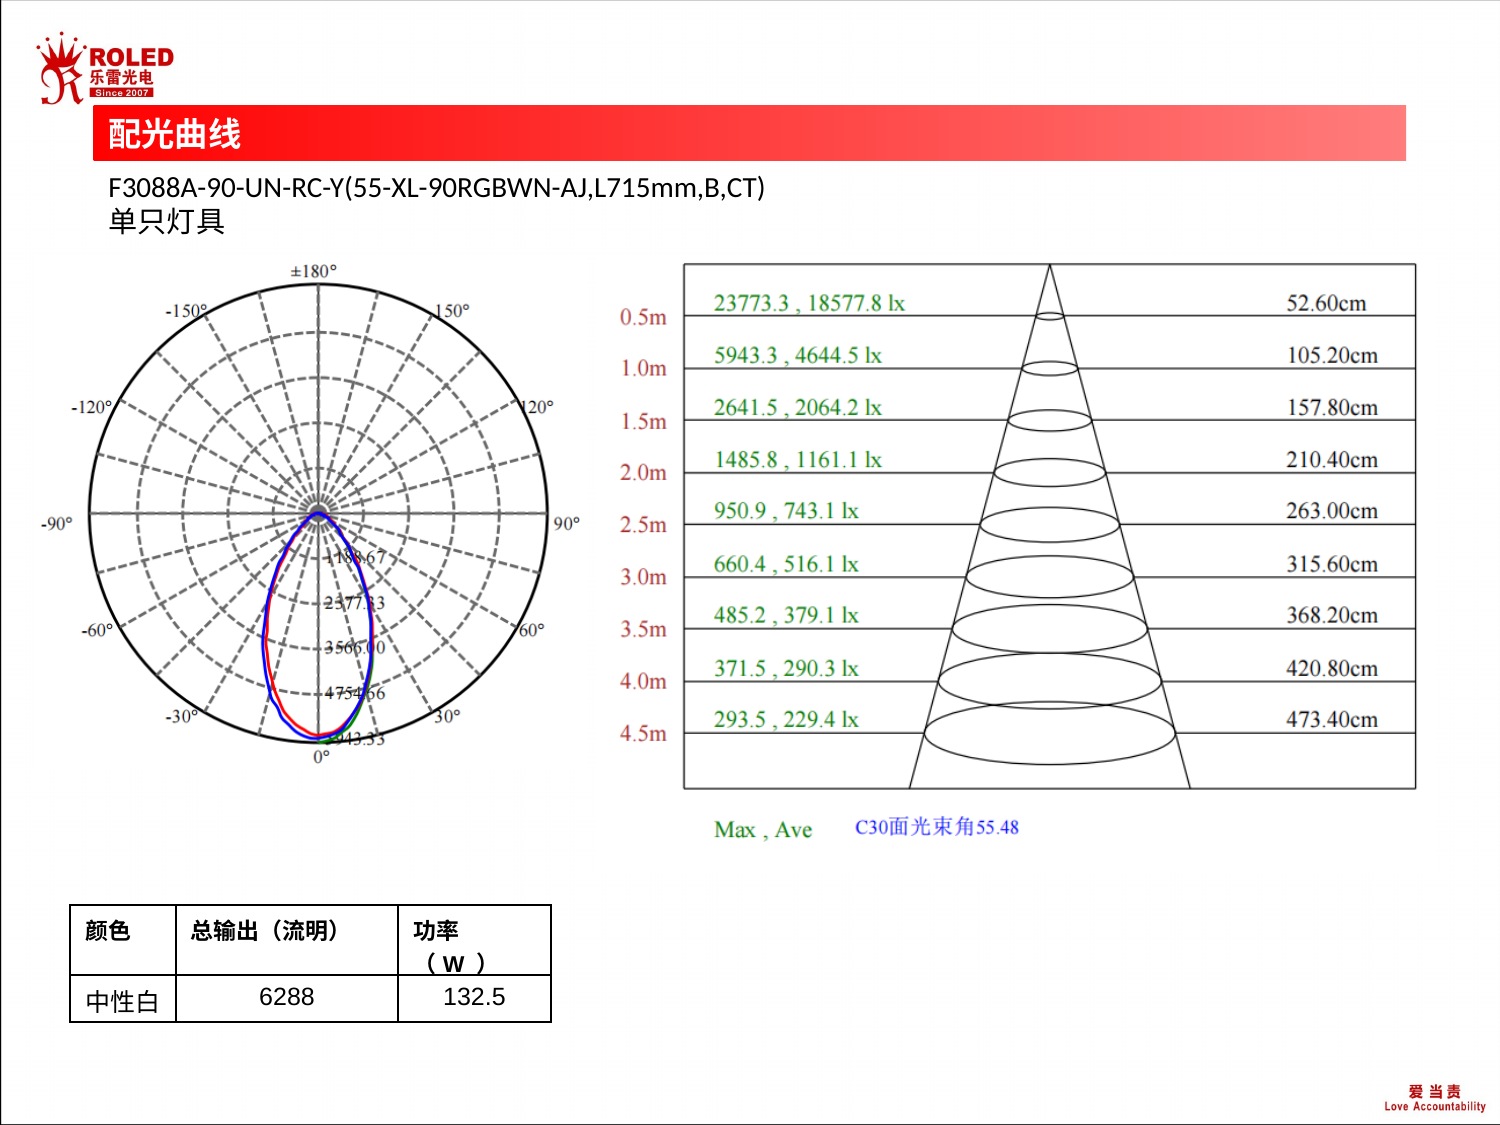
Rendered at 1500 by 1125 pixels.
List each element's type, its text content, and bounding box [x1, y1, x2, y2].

table_cell 6288 [177, 976, 397, 1021]
table_header 功率（W ） [399, 906, 550, 974]
text_box 配光曲线 [93, 105, 1407, 161]
table_header 颜色 [71, 906, 175, 974]
table_cell 中性白 [71, 976, 175, 1021]
table_cell 132.5 [399, 976, 550, 1021]
table_header 总输出（流明） [177, 906, 397, 974]
picture [0, 0, 1500, 1125]
text_box F3088A-90-UN-RC-Y(55-XL-90RGBWN-AJ,L715mm,B,CT) 单只灯具 [93, 160, 844, 246]
